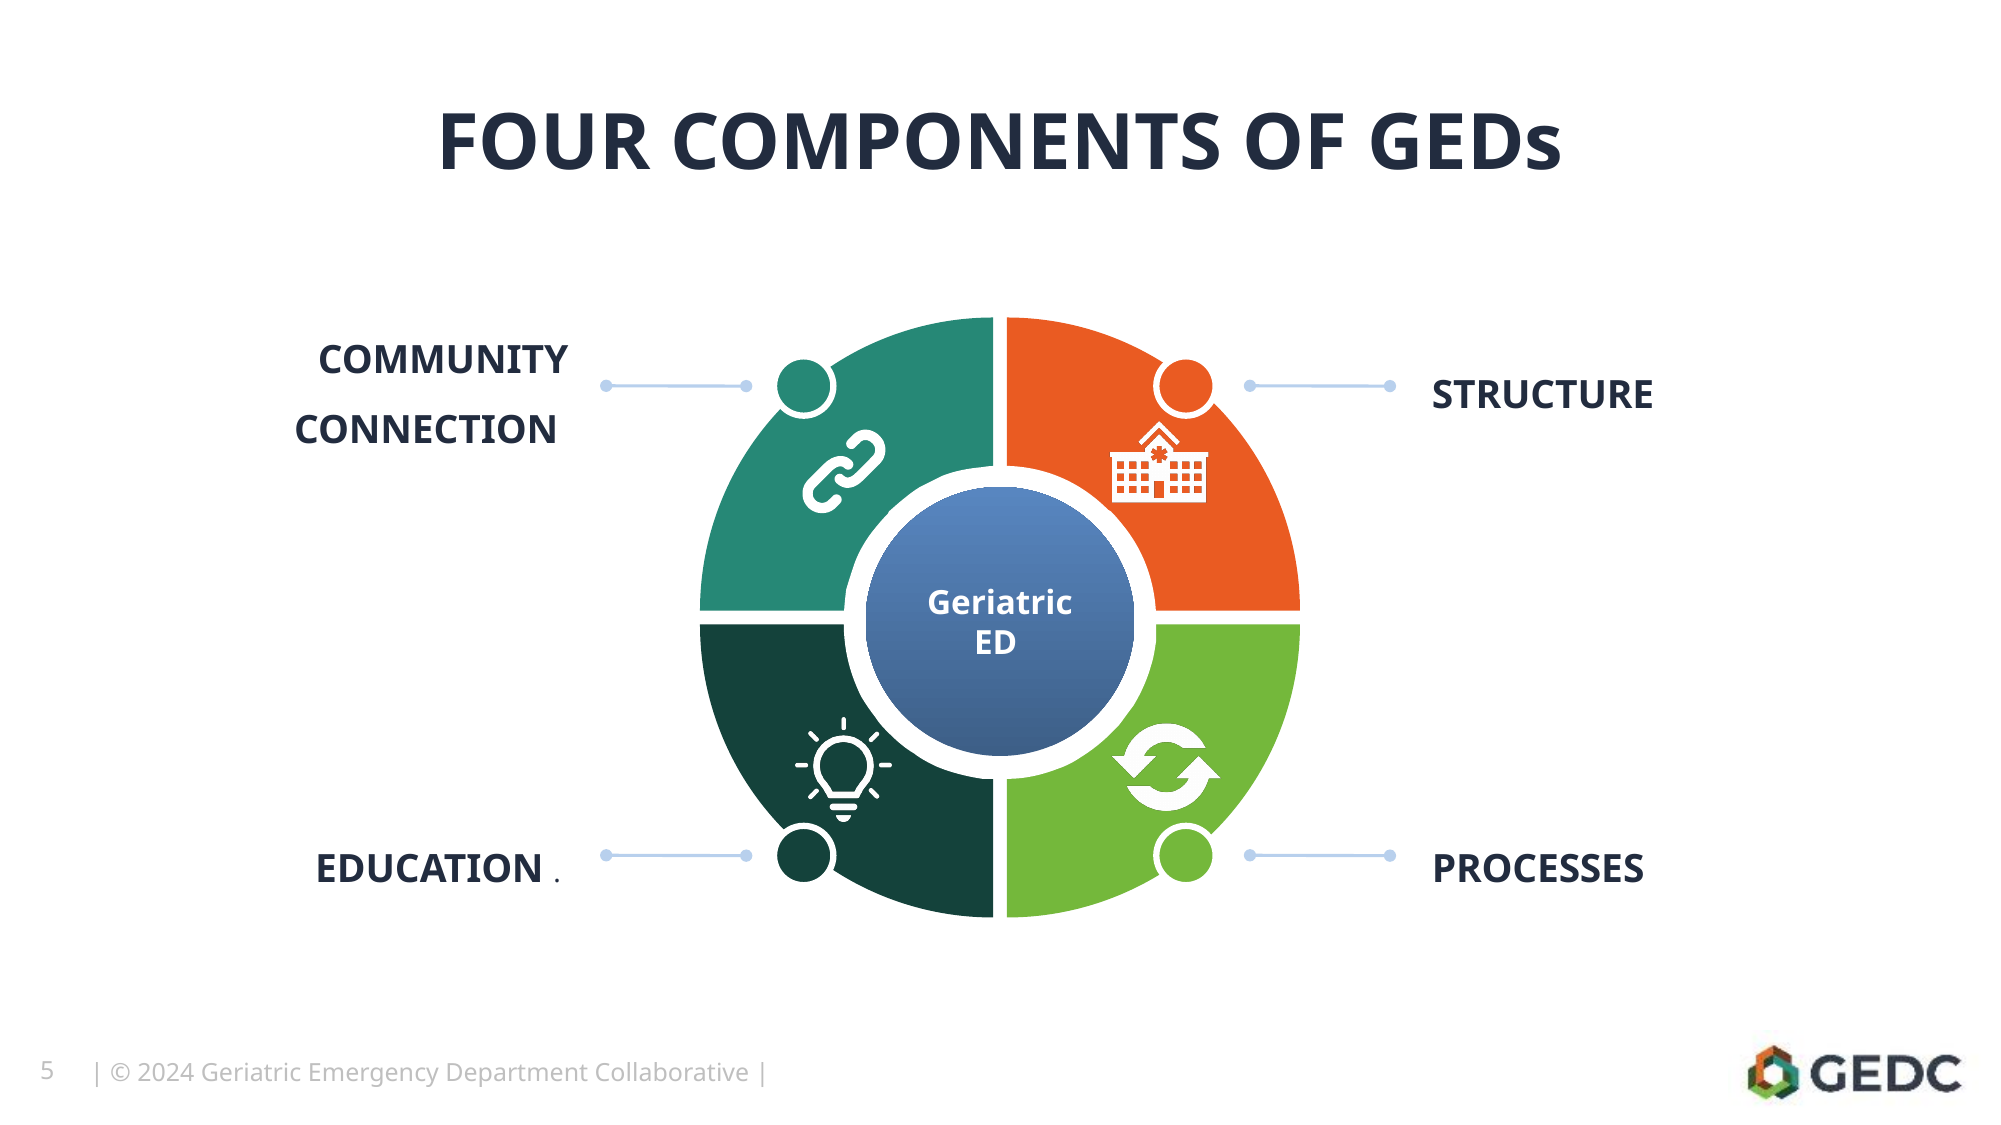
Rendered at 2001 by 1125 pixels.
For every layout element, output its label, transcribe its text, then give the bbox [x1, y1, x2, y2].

text_box [698, 623, 870, 831]
text_box COMMUNITY CONNECTION [64, 311, 568, 452]
text_box [821, 746, 995, 919]
text_box EDUCATION . [116, 820, 568, 891]
text_box [802, 456, 854, 514]
text_box PROCESSES [1431, 820, 1884, 891]
text_box [1005, 737, 1182, 919]
text_box [1122, 401, 1302, 612]
text_box STRUCTURE [1431, 346, 1884, 417]
text_box Geriatric ED [864, 485, 1136, 758]
text_box [1005, 316, 1165, 502]
text_box [772, 355, 835, 417]
text_box [1155, 824, 1217, 887]
picture [1728, 1030, 1982, 1115]
text_box [843, 465, 1157, 779]
text_box [834, 429, 886, 488]
text_box [772, 829, 835, 887]
picture [1109, 710, 1223, 824]
picture [1101, 406, 1217, 522]
text_box [1131, 623, 1302, 837]
title FOUR COMPONENTS OF GEDs [84, 99, 1916, 190]
picture [785, 712, 902, 829]
text_box [1155, 355, 1217, 406]
text_box [698, 316, 995, 612]
